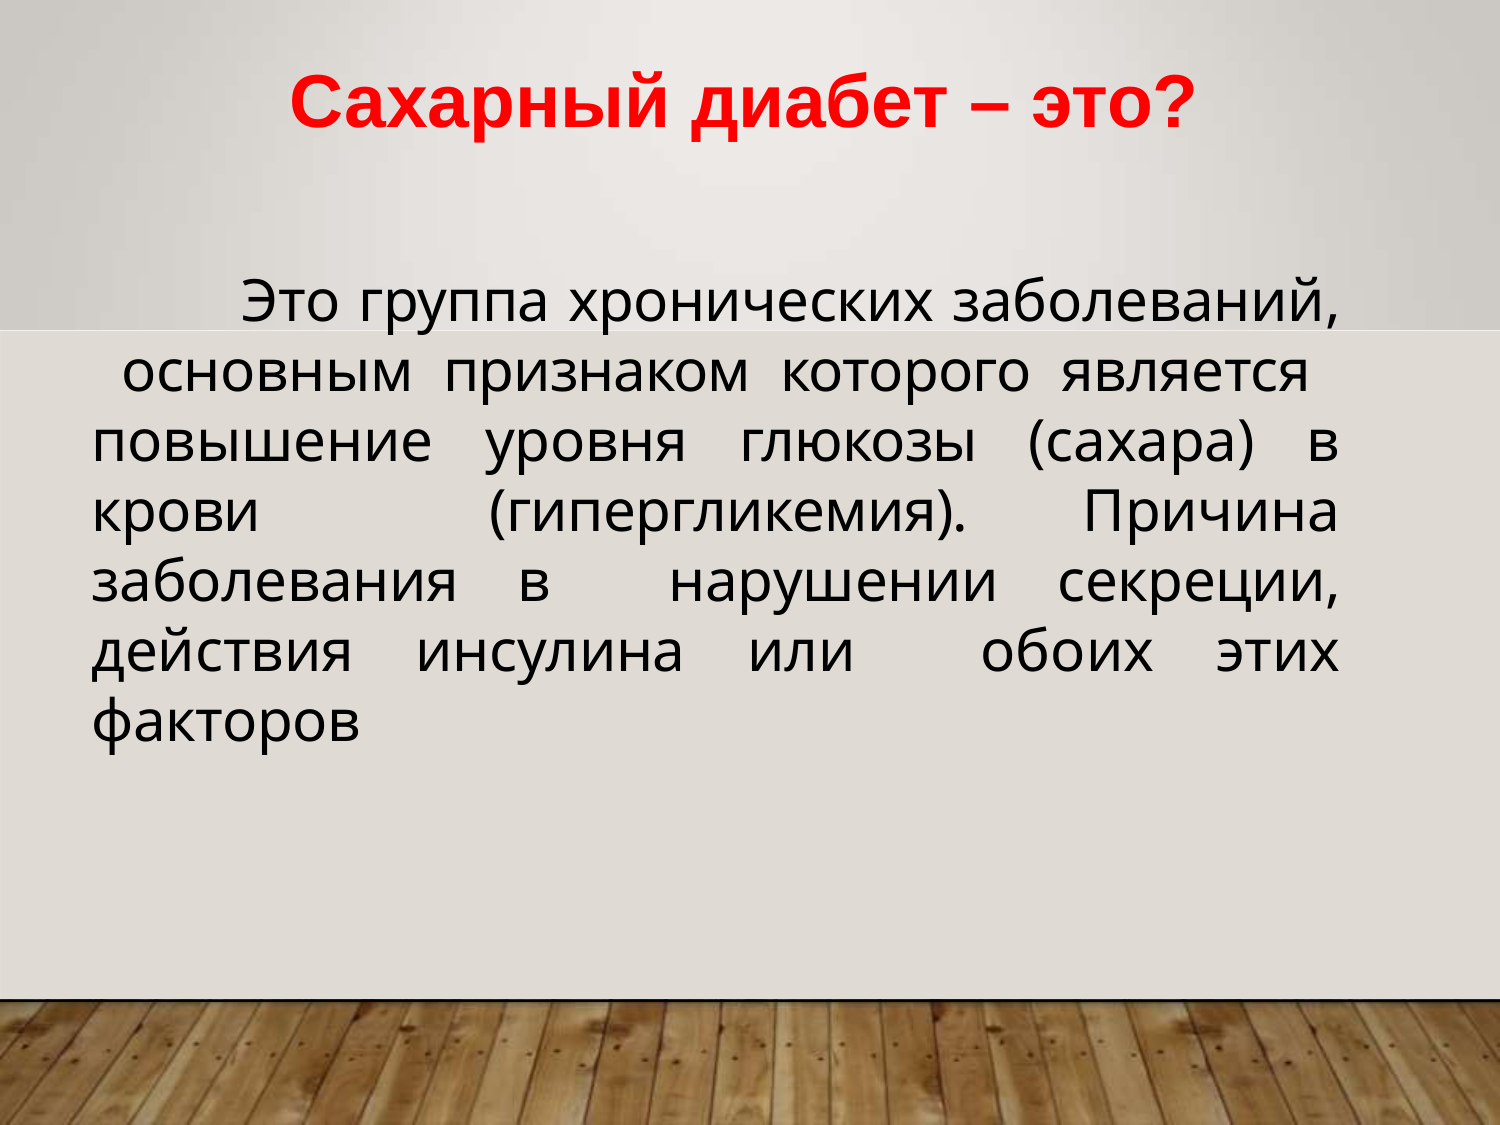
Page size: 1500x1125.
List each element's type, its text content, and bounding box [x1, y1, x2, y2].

text_box Это группа хронических заболеваний, основным признаком которого является повышение уровня глюкозы (сахара) в крови (гипергликемия). Причина заболевания в нарушении секреции, действия инсулина или обоих этих факторов [89, 261, 1342, 754]
title Сахарный диабет – это? [287, 50, 1238, 240]
picture [0, 1002, 1500, 1125]
picture [0, 0, 1500, 1000]
